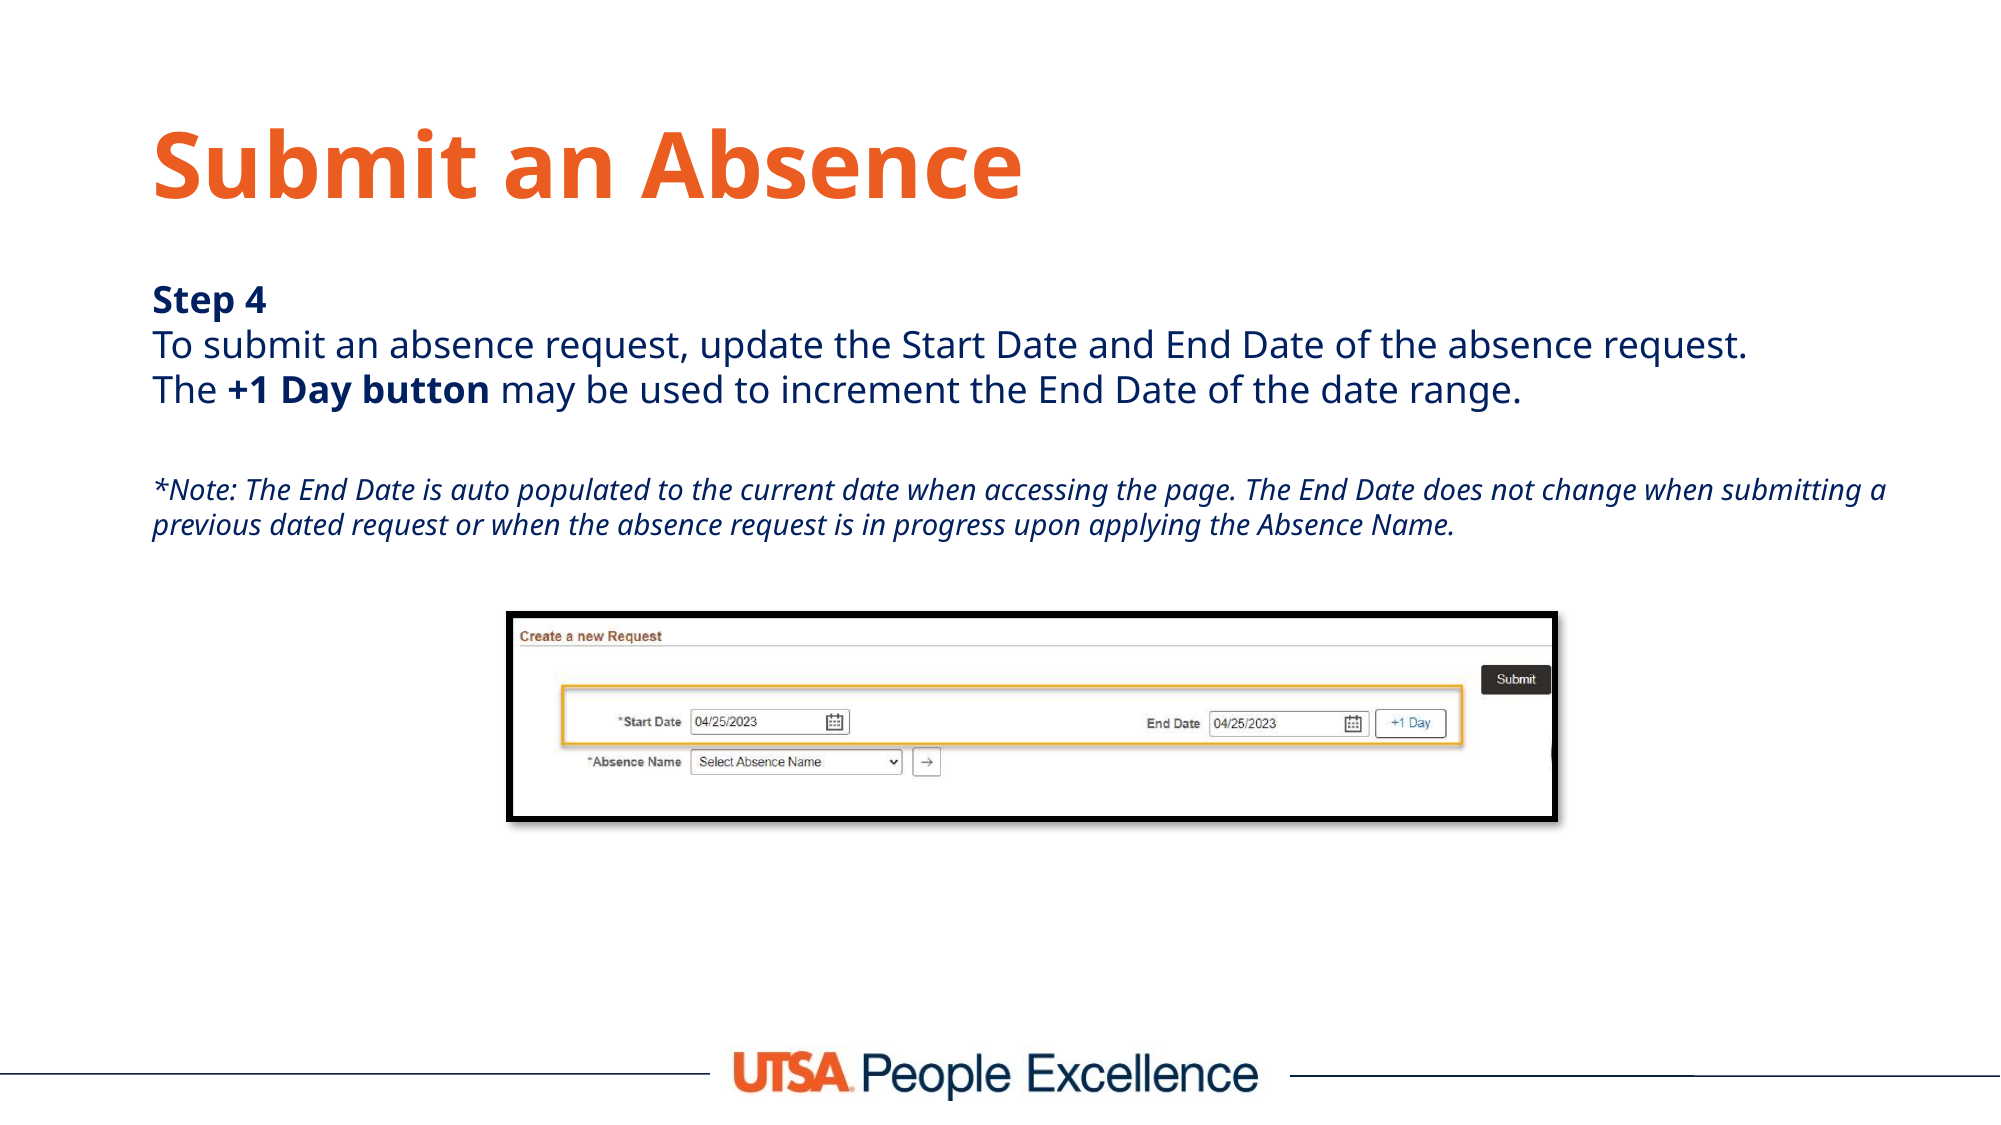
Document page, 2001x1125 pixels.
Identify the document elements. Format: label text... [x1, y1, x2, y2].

picture [725, 1044, 1265, 1101]
picture [512, 617, 1552, 817]
text_box Step 4 To submit an absence request, update the Start Date and End Date of the absence request. The +1 Day button may be used to increment the End Date of the date range. *Note: The End Date is auto populated to the current date when accessing the page. The End Date does not change when submitting a previous dated request or when the absence request is in progress upon applying the Absence Name. [137, 178, 1925, 849]
title Submit an Absence [137, 59, 1863, 278]
